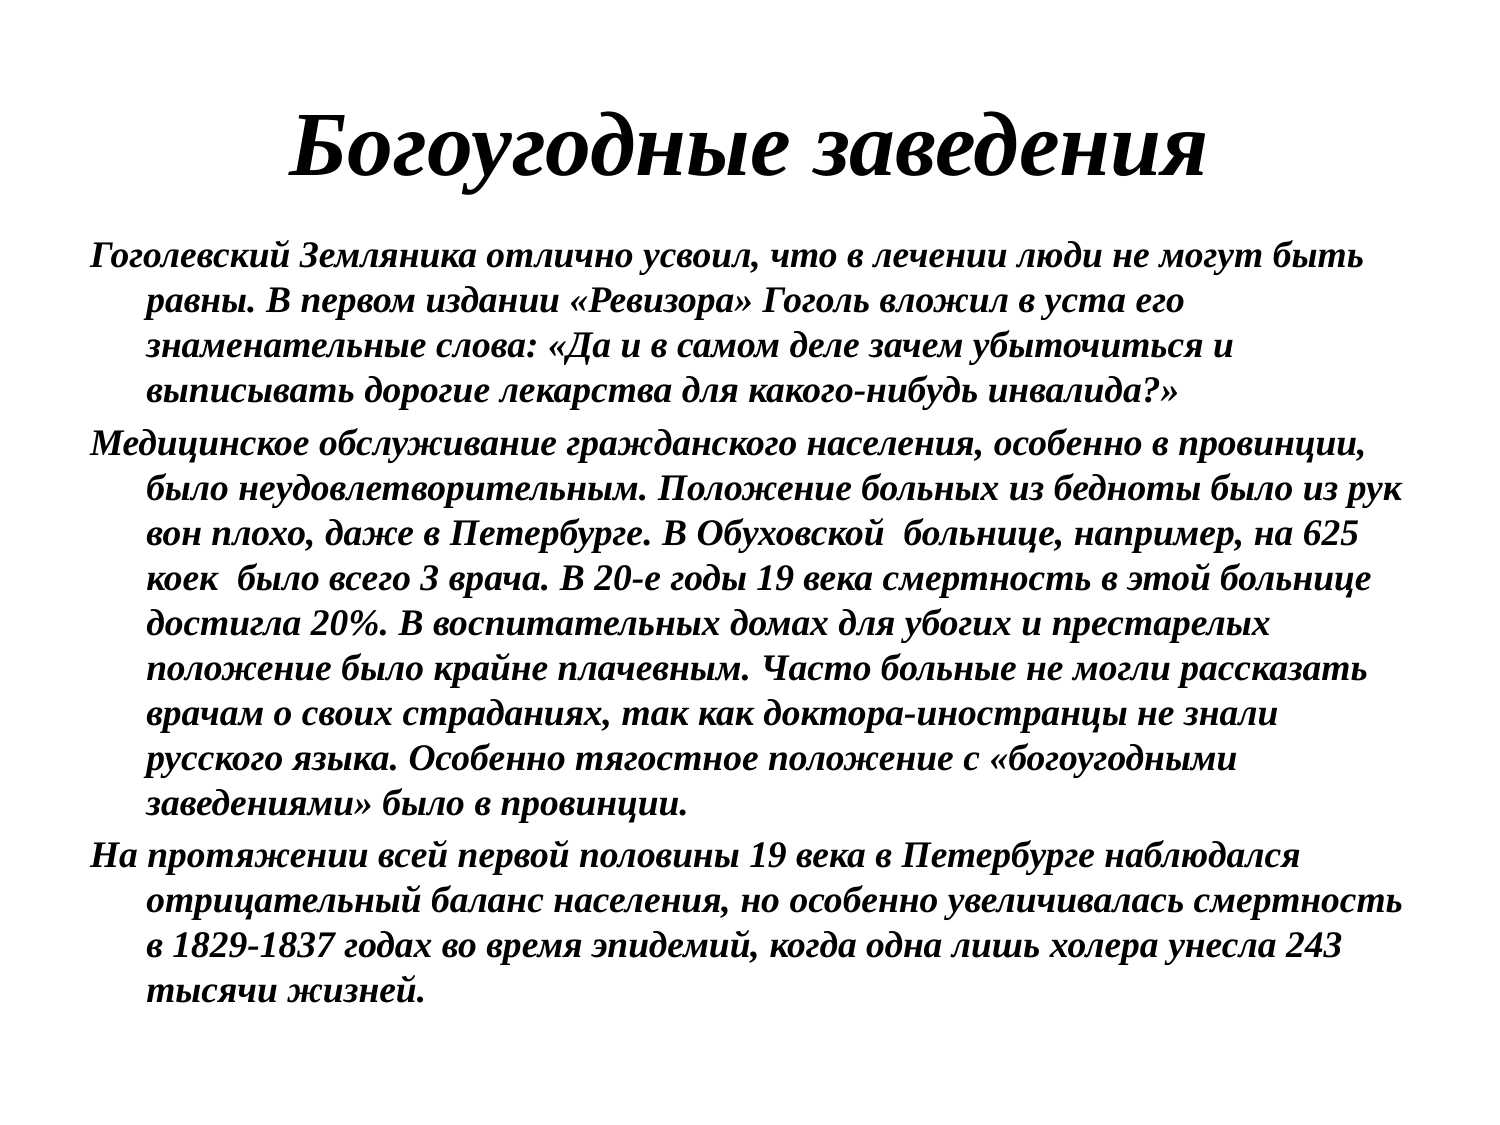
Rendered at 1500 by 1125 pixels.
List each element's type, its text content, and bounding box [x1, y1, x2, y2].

title Богоугодные заведения [75, 45, 1425, 222]
list Гоголевский Земляника отлично усвоил, что в лечении люди не могут быть равны. В первом издании «Ревизора» Гоголь вложил в уста его знаменательные слова: «Да и в самом деле зачем убыточиться и выписывать дорогие лекарства для какого-нибудь инвалида?» Медицинское обслуживание гражданского населения, особенно в провинции, было неудовлетворительным. Положение больных из бедноты было из рук вон плохо, даже в Петербурге. В Обуховской больнице, например, на 625 коек было всего 3 врача. В 20-е годы 19 века смертность в этой больнице достигла 20%. В воспитательных домах для убогих и престарелых положение было крайне плачевным. Часто больные не могли рассказать врачам о своих страданиях, так как доктора-иностранцы не знали русского языка. Особенно тягостное положение с «богоугодными заведениями» было в провинции. На протяжении всей первой половины 19 века в Петербурге наблюдался отрицательный баланс населения, но особенно увеличивалась смертность в 1829-1837 годах во время эпидемий, когда одна лишь холера унесла 243 тысячи жизней. [75, 222, 1425, 1055]
